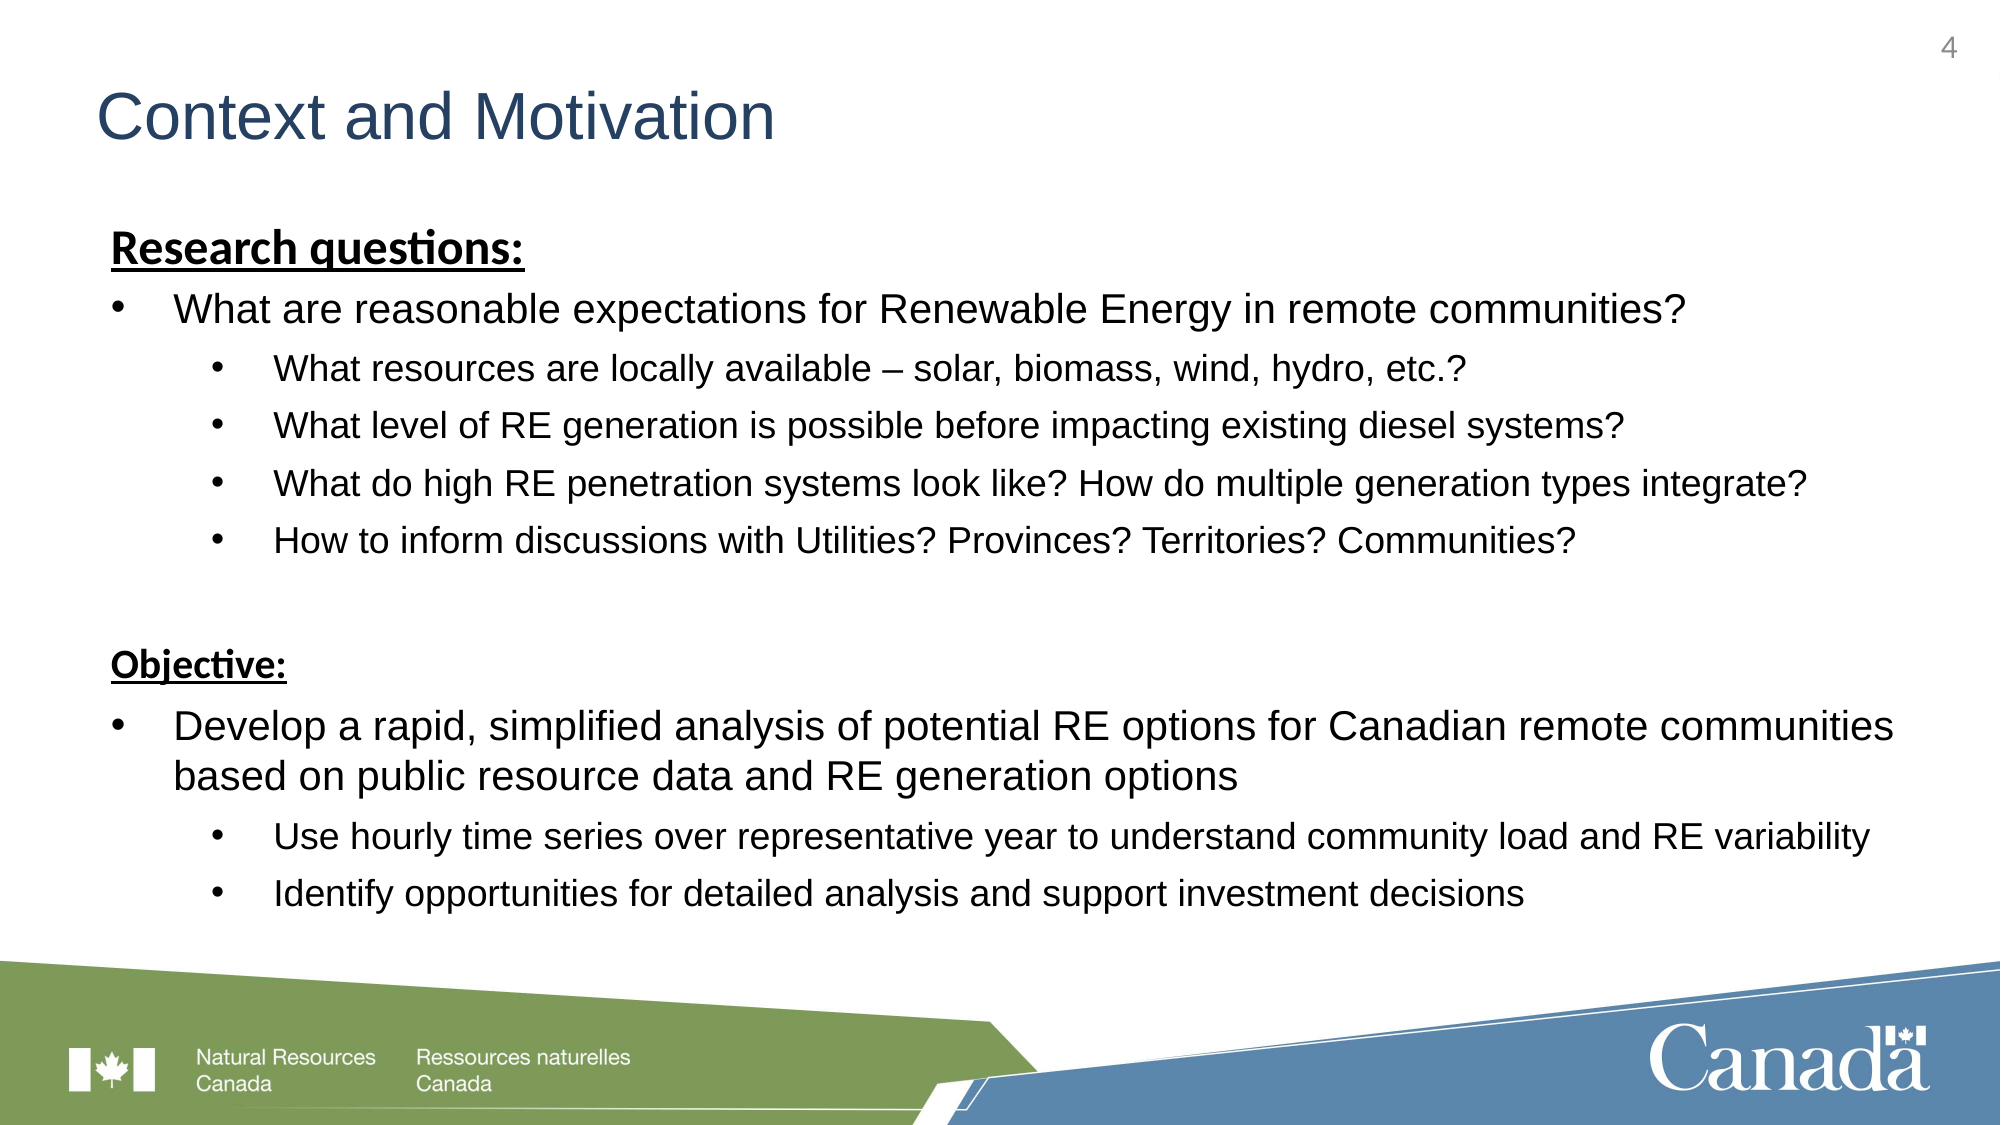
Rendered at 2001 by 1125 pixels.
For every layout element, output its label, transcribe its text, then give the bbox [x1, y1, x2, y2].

text_box 4 [1898, 0, 2000, 90]
text_box Research questions: What are reasonable expectations for Renewable Energy in remote communities? What resources are locally available – solar, biomass, wind, hydro, etc.? What level of RE generation is possible before impacting existing diesel systems? What do high RE penetration systems look like? How do multiple generation types integrate? How to inform discussions with Utilities? Provinces? Territories? Communities? Objective: Develop a rapid, simplified analysis of potential RE options for Canadian remote communities based on public resource data and RE generation options Use hourly time series over representative year to understand community load and RE variability Identify opportunities for detailed analysis and support investment decisions [96, 207, 1932, 922]
text_box Context and Motivation [76, 37, 1980, 199]
picture [0, 0, 2000, 1125]
